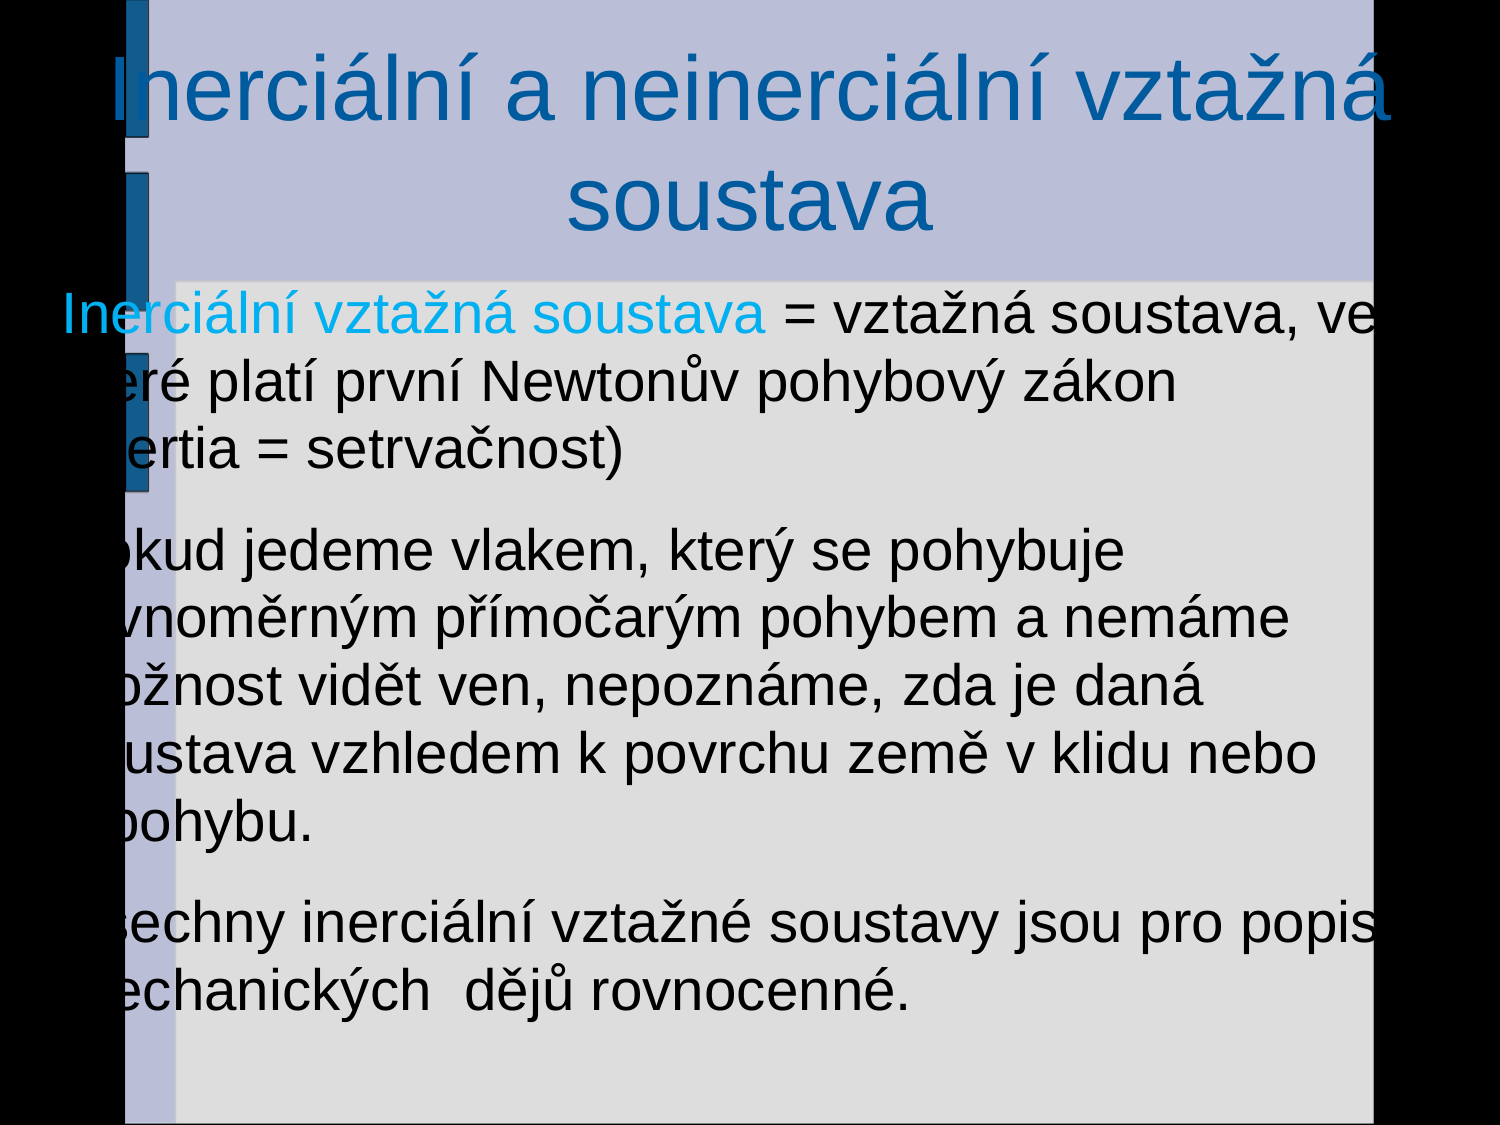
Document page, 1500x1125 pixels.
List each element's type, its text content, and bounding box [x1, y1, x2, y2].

picture [0, 0, 1500, 1125]
title Inerciální a neinerciální vztažná soustava [74, 44, 1426, 233]
list Inerciální vztažná soustava = vztažná soustava, ve které platí první Newtonův pohybový zákon (inertia = setrvačnost) Pokud jedeme vlakem, který se pohybuje rovnoměrným přímočarým pohybem a nemáme možnost vidět ven, nepoznáme, zda je daná soustava vzhledem k povrchu země v klidu nebo v pohybu. Všechny inerciální vztažné soustavy jsou pro popis mechanických dějů rovnocenné. [46, 280, 1398, 1055]
slide_number 29 [1074, 1024, 1426, 1103]
